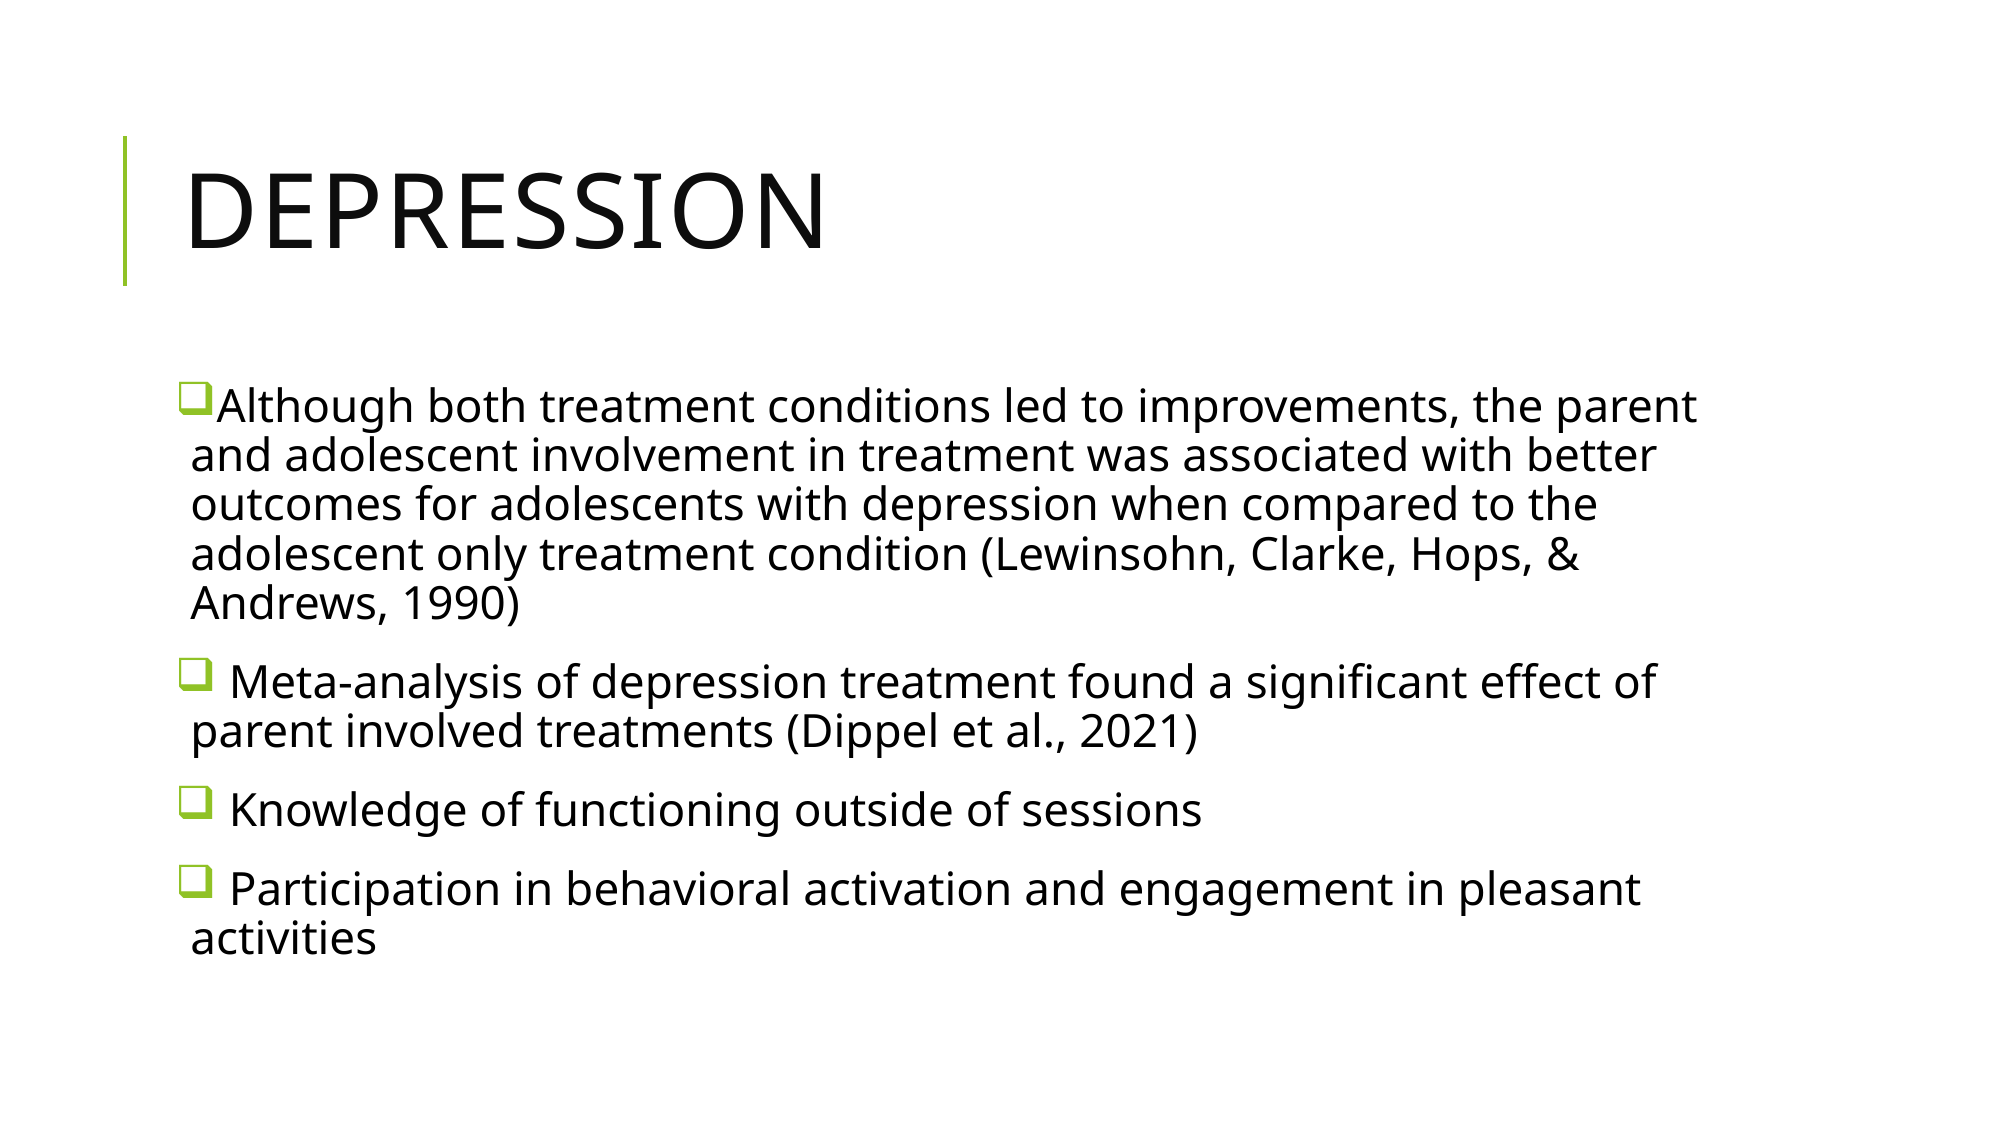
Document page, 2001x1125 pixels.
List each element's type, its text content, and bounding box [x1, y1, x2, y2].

list Although both treatment conditions led to improvements, the parent and adolescent involvement in treatment was associated with better outcomes for adolescents with depression when compared to the adolescent only treatment condition (Lewinsohn, Clarke, Hops, & Andrews, 1990) Meta-analysis of depression treatment found a significant effect of parent involved treatments (Dippel et al., 2021) Knowledge of functioning outside of sessions Participation in behavioral activation and engagement in pleasant activities [168, 375, 1763, 1035]
title Depression [168, 96, 1763, 342]
